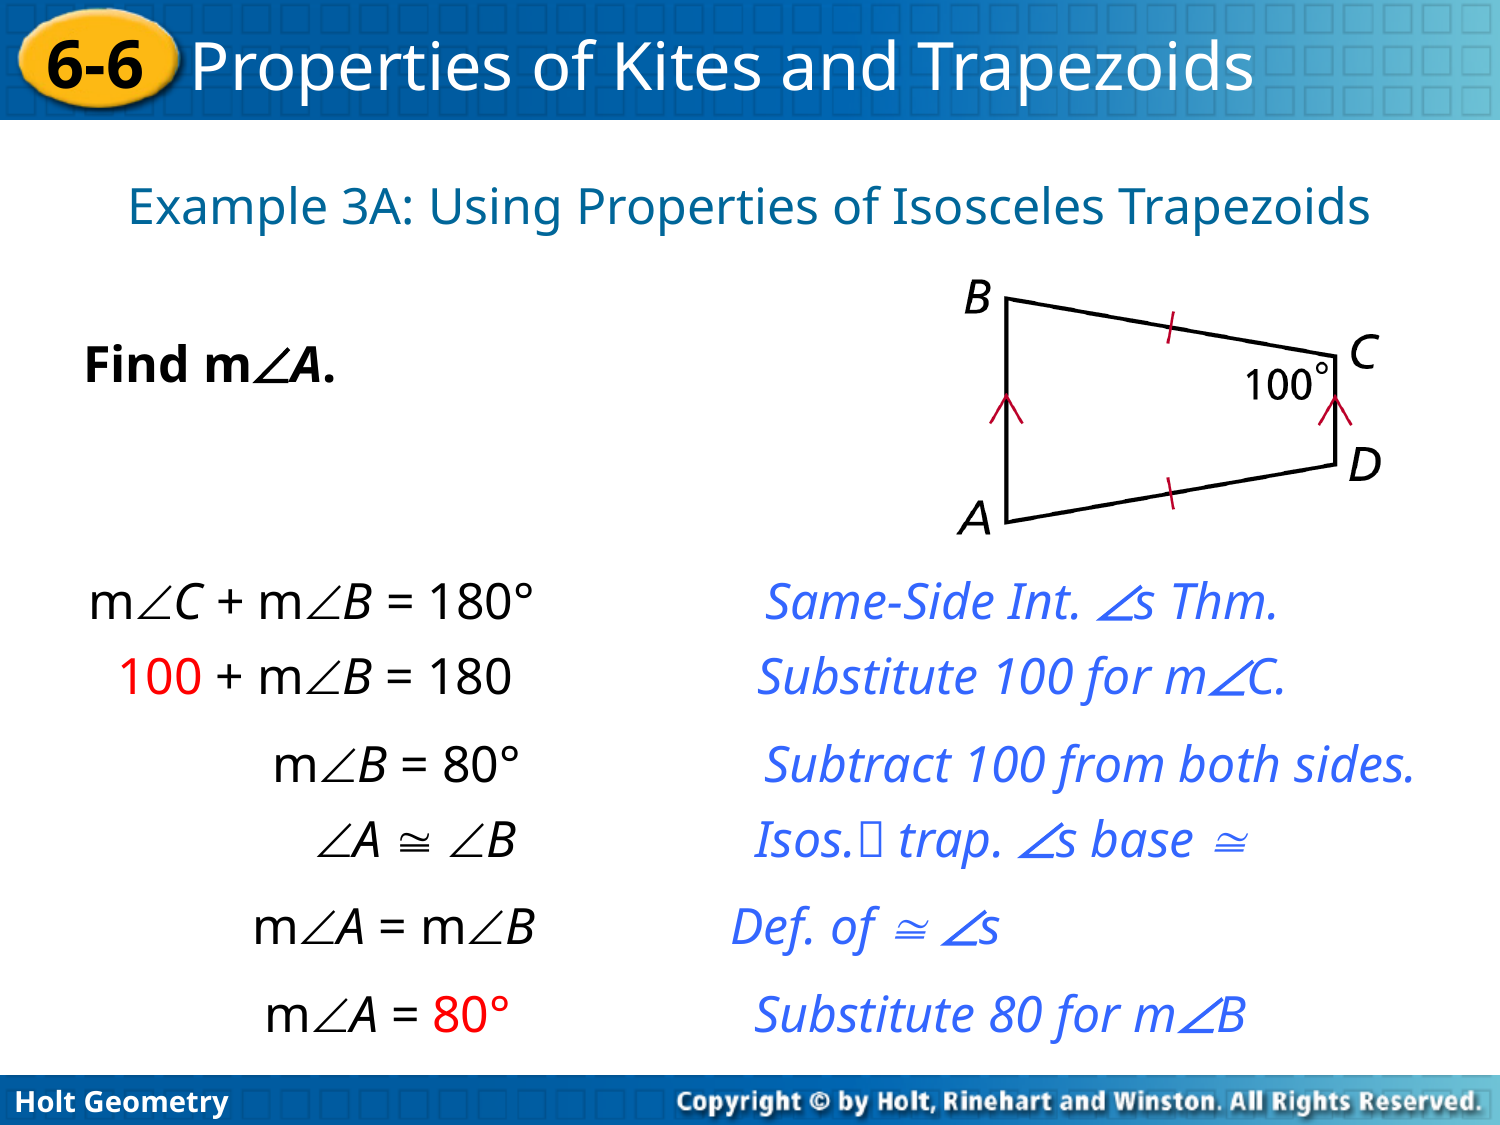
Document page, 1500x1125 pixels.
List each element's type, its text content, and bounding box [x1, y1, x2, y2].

text_box mA = 80° [249, 974, 625, 1050]
text_box Example 3A: Using Properties of Isosceles Trapezoids [0, 167, 1500, 243]
text_box Substitute 80 for mB [739, 974, 1274, 1050]
text_box Find mA. [68, 324, 365, 400]
text_box Subtract 100 from both sides. [749, 725, 1446, 800]
picture [0, 1075, 1500, 1125]
text_box mB = 80° [257, 724, 536, 800]
text_box mA = mB [237, 887, 613, 963]
text_box Isos. trap. s base  [740, 799, 1276, 875]
picture [949, 274, 1391, 540]
text_box Same-Side Int. s Thm. [750, 562, 1295, 637]
text_box 100 + mB = 180 [102, 637, 528, 713]
text_box A  B [300, 799, 544, 875]
picture [0, 0, 1500, 120]
text_box Substitute 100 for mC. [742, 637, 1304, 713]
text_box Def. of  s [716, 887, 1029, 963]
text_box mC + mB = 180° [73, 562, 550, 638]
